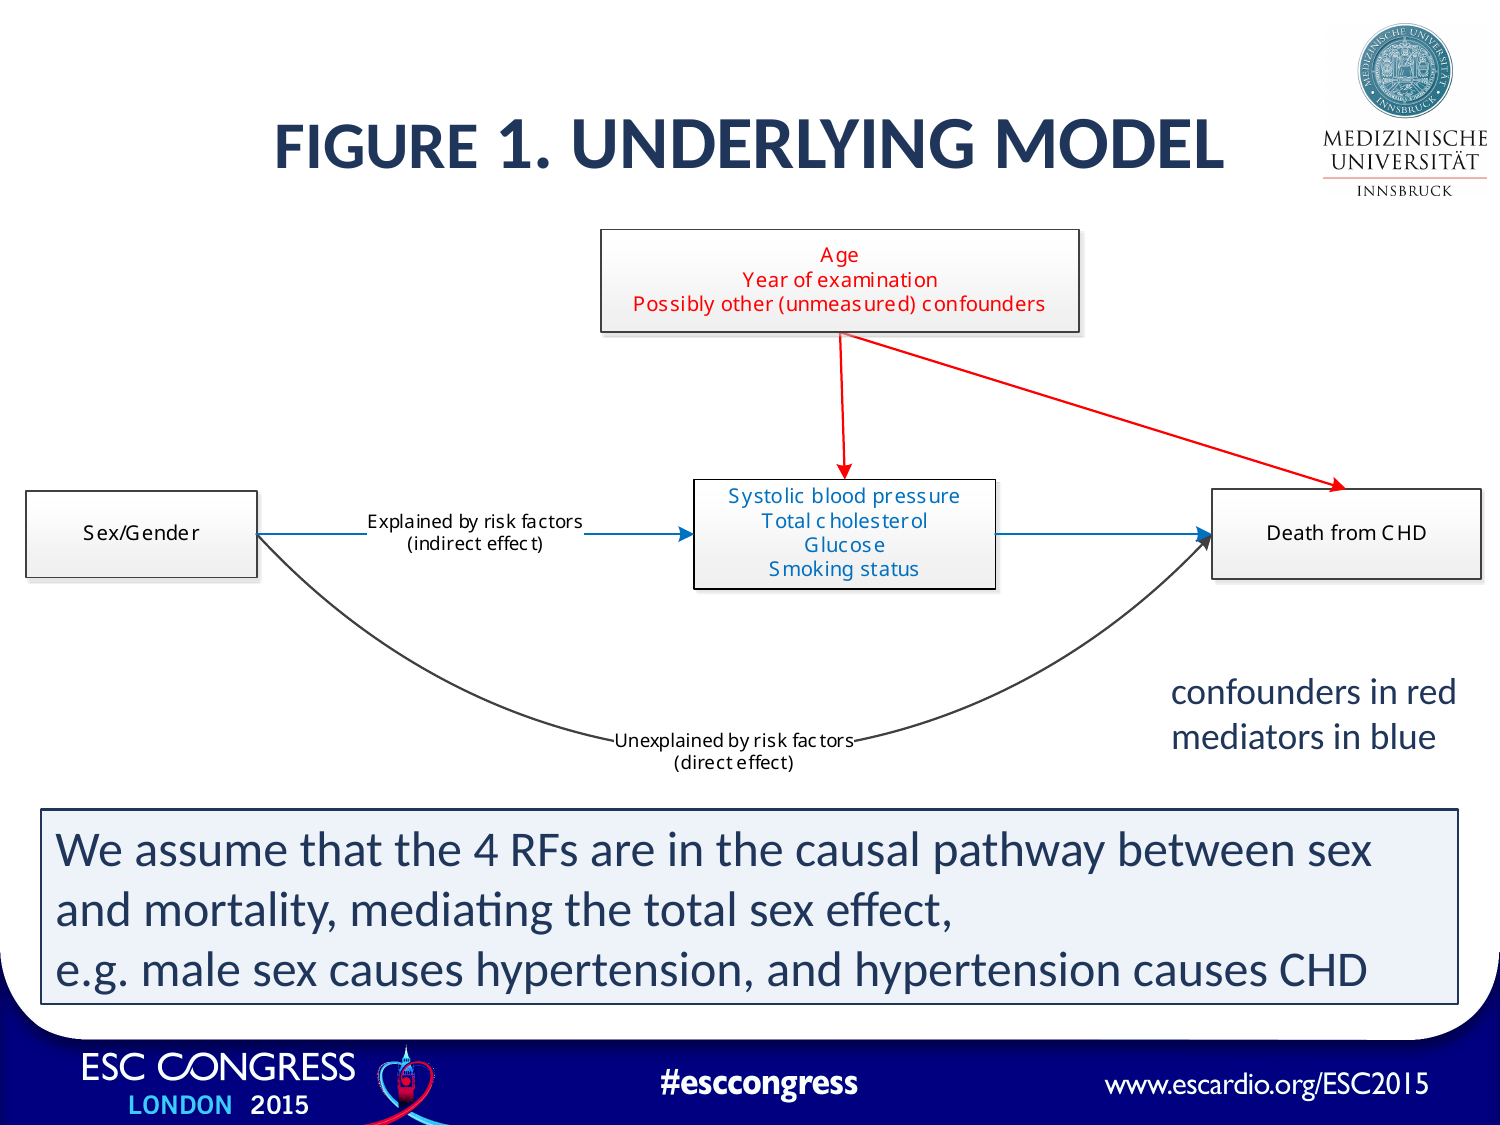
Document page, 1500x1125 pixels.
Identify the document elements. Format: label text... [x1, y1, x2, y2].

text_box We assume that the 4 RFs are in the causal pathway between sex and mortality, mediating the total sex effect, e.g. male sex causes hypertension, and hypertension causes CHD [40, 809, 1458, 1005]
title FIGURE 1. UNDERLYING MODEL [74, 44, 1426, 224]
picture [0, 0, 1500, 1125]
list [22, 225, 1485, 785]
